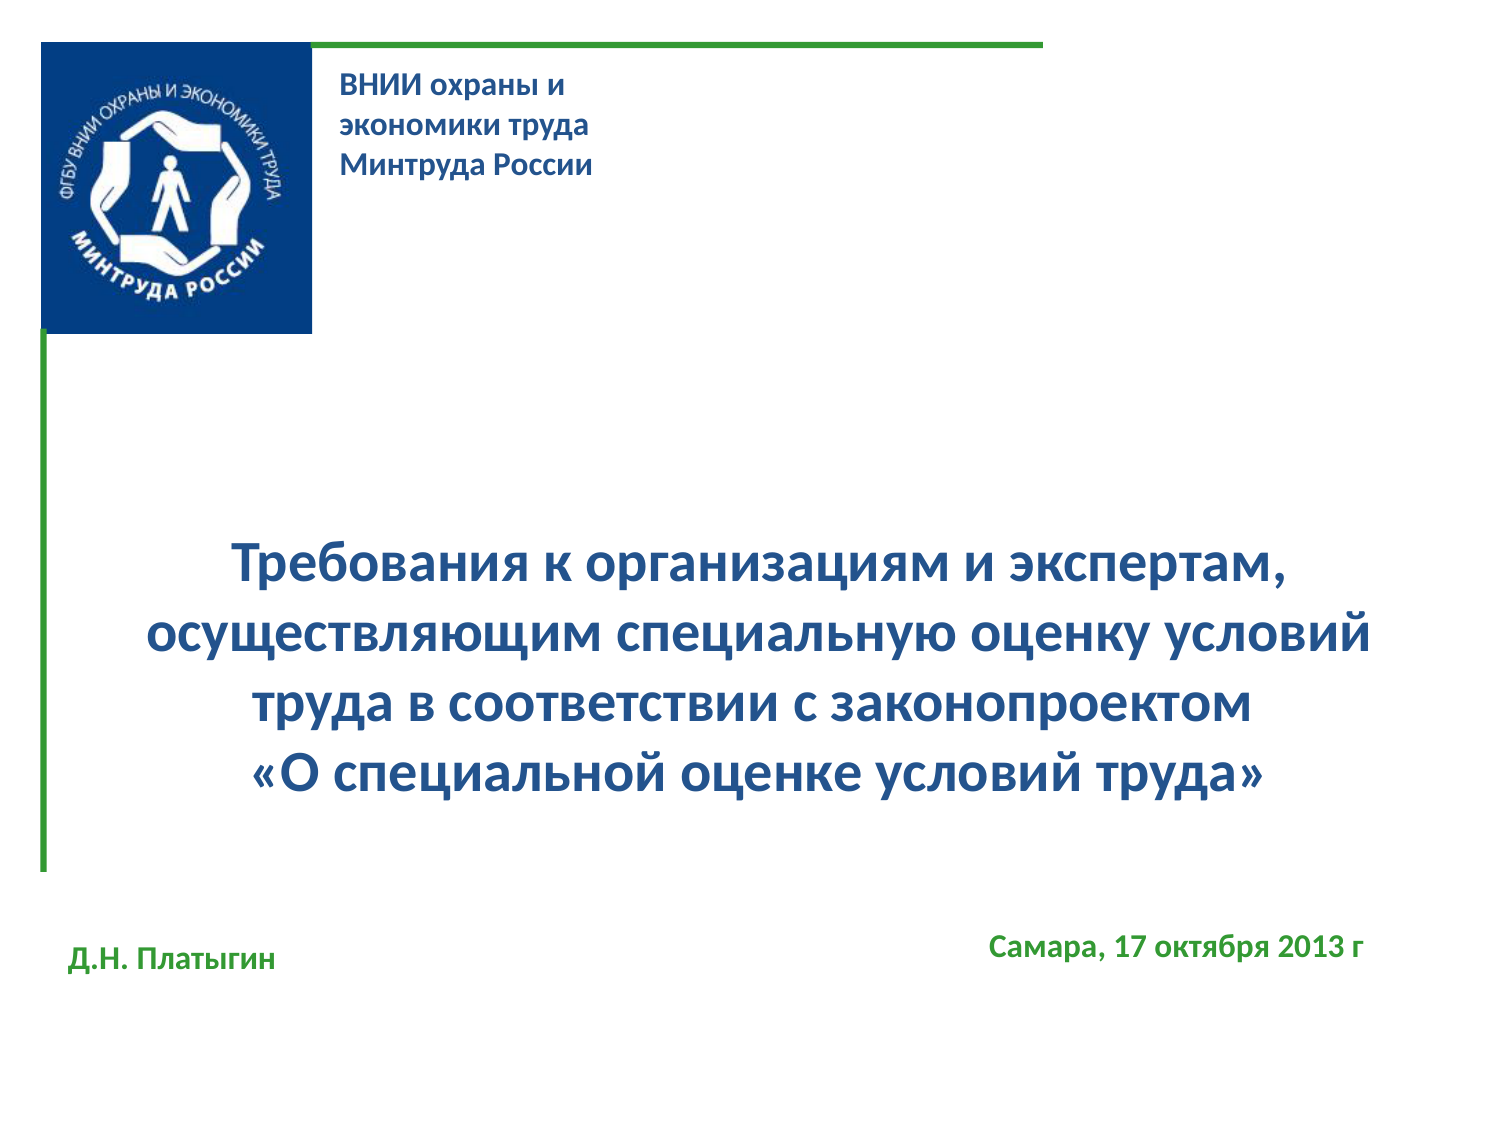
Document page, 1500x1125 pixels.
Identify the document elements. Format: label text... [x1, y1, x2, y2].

picture [40, 42, 313, 334]
text_box ВНИИ охраны и экономики труда Минтруда России [324, 54, 691, 190]
title Требования к организациям и экспертам, осуществляющим специальную оценку условий труда в соответствии с законопроектом «О специальной оценке условий труда» [88, 515, 1431, 811]
text_box Самара, 17 октября 2013 г [974, 916, 1424, 972]
text_box Д.Н. Платыгин [53, 928, 337, 984]
